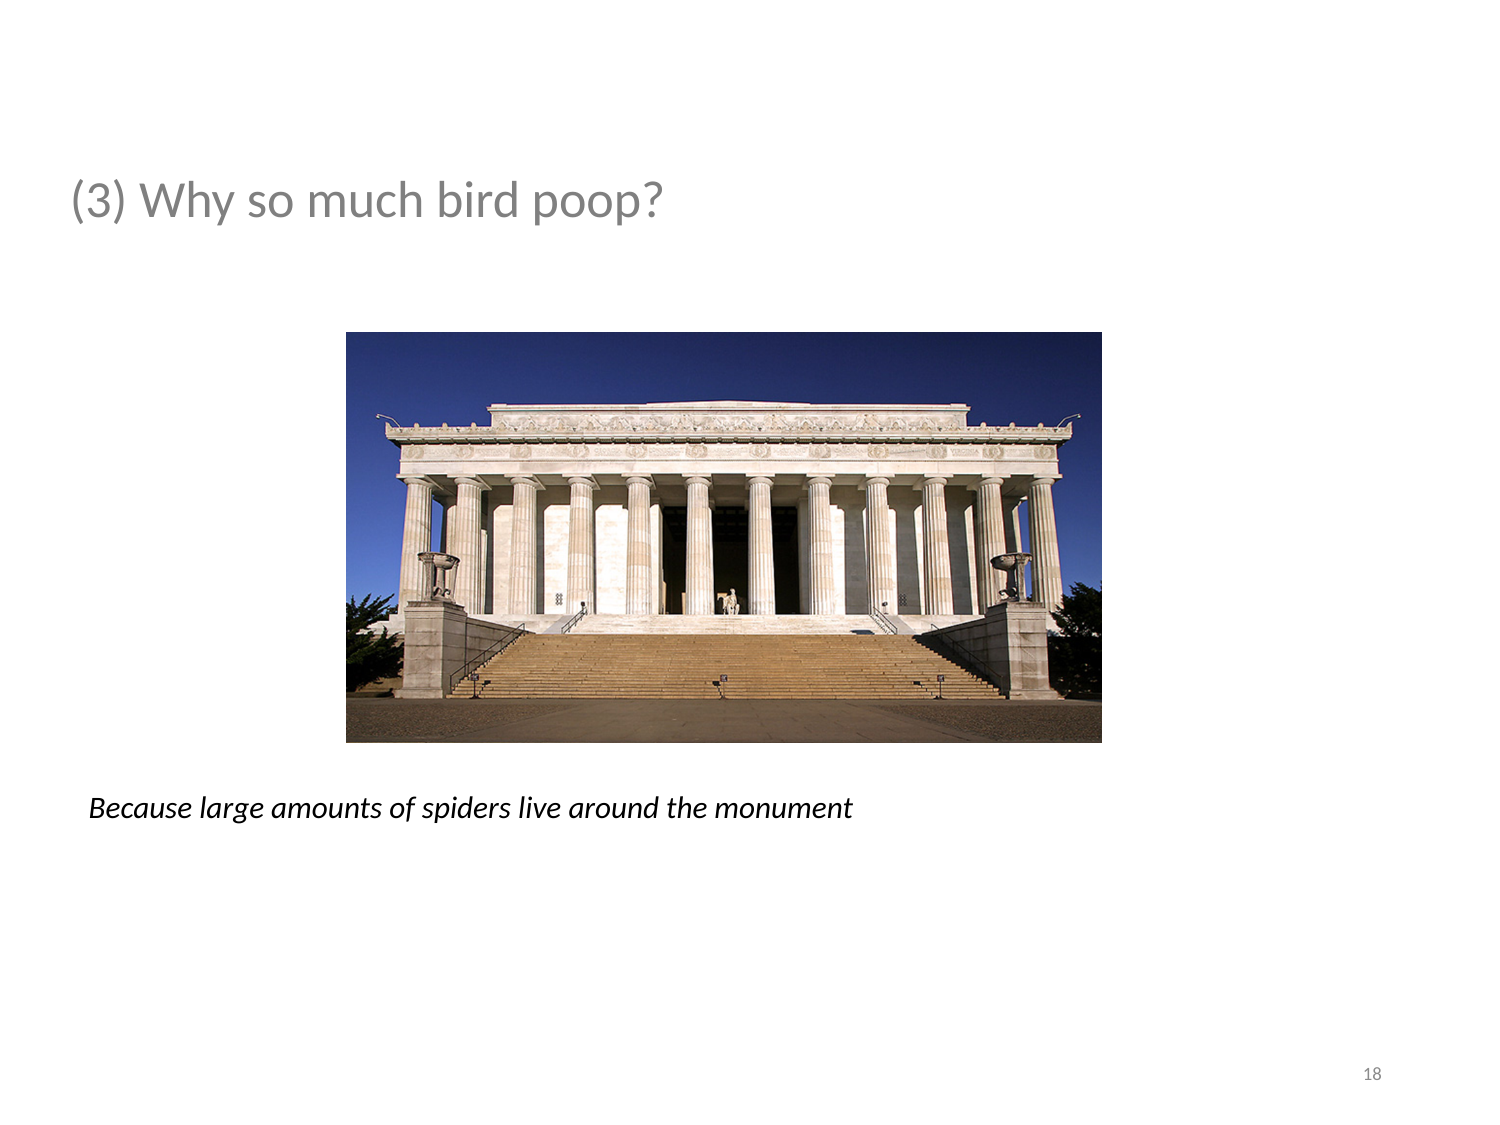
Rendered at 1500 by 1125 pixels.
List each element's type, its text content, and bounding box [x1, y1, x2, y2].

slide_number 18 [1059, 1042, 1397, 1103]
title (3) Why so much bird poop? [54, 118, 1452, 275]
picture [346, 332, 1102, 743]
list Because large amounts of spiders live around the monument [0, 784, 1500, 1125]
